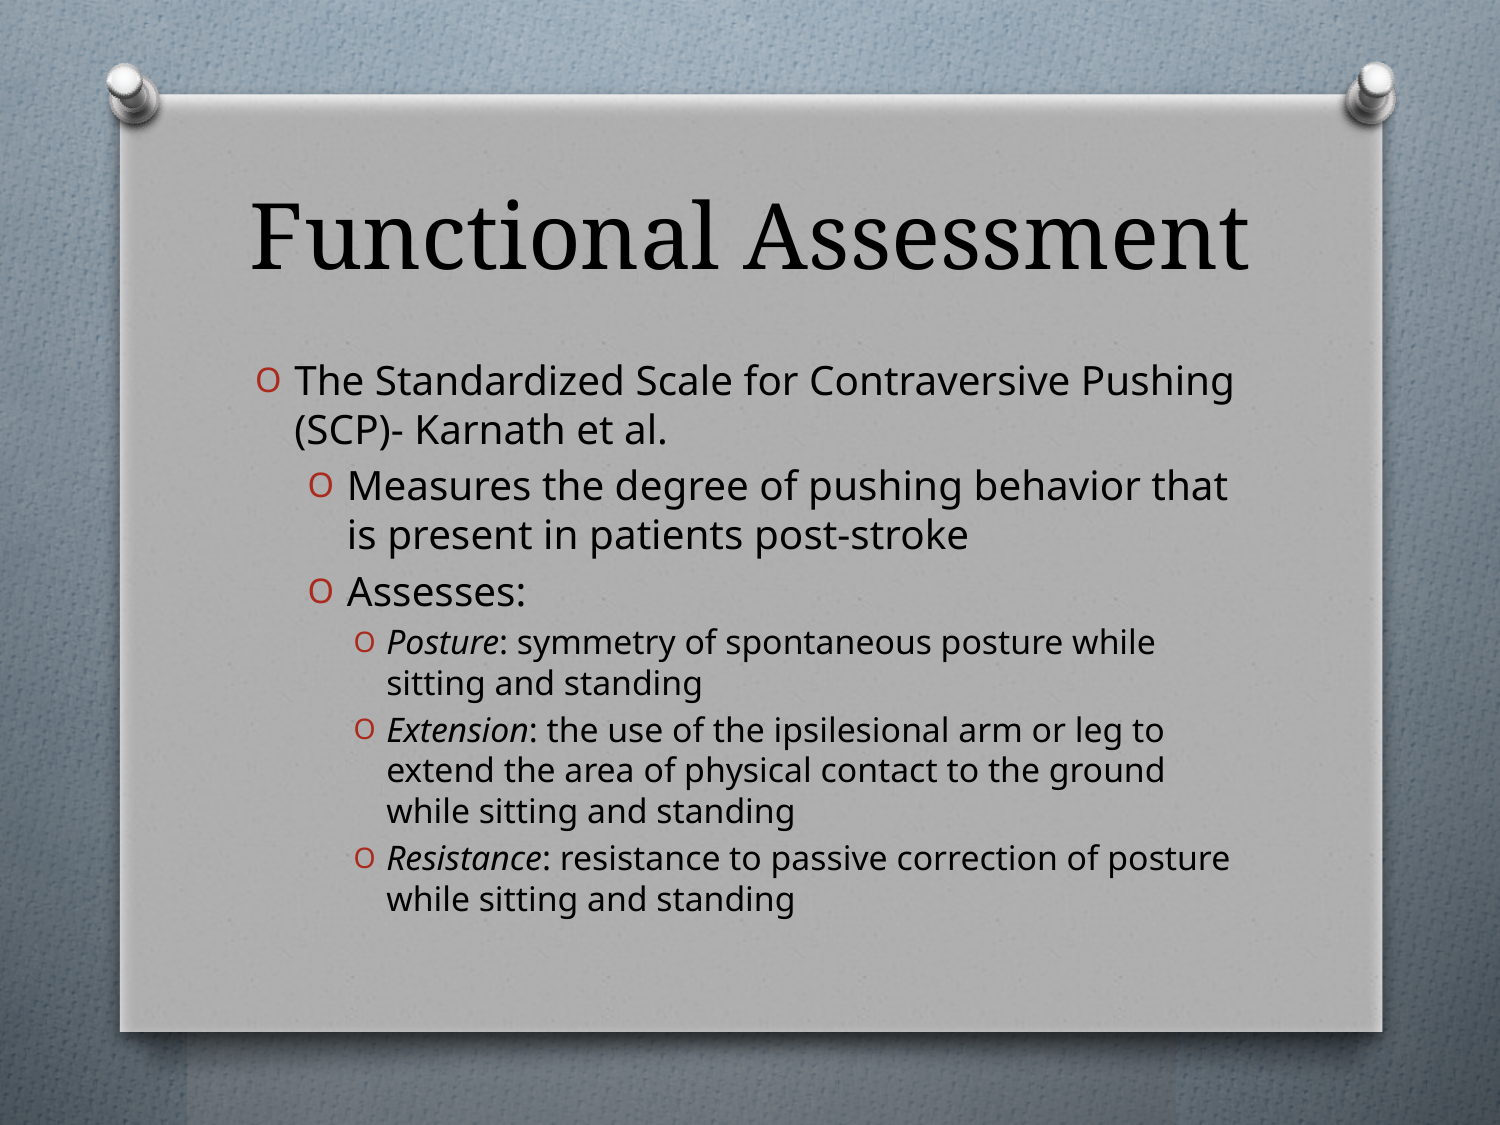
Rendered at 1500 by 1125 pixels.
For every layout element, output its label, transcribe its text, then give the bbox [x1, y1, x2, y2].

list The Standardized Scale for Contraversive Pushing (SCP)- Karnath et al. Measures the degree of pushing behavior that is present in patients post-stroke Assesses: Posture: symmetry of spontaneous posture while sitting and standing Extension: the use of the ipsilesional arm or leg to extend the area of physical contact to the ground while sitting and standing Resistance: resistance to passive correction of posture while sitting and standing [240, 347, 1257, 939]
picture [75, 29, 198, 153]
picture [1317, 35, 1439, 156]
title Functional Assessment [179, 134, 1323, 332]
